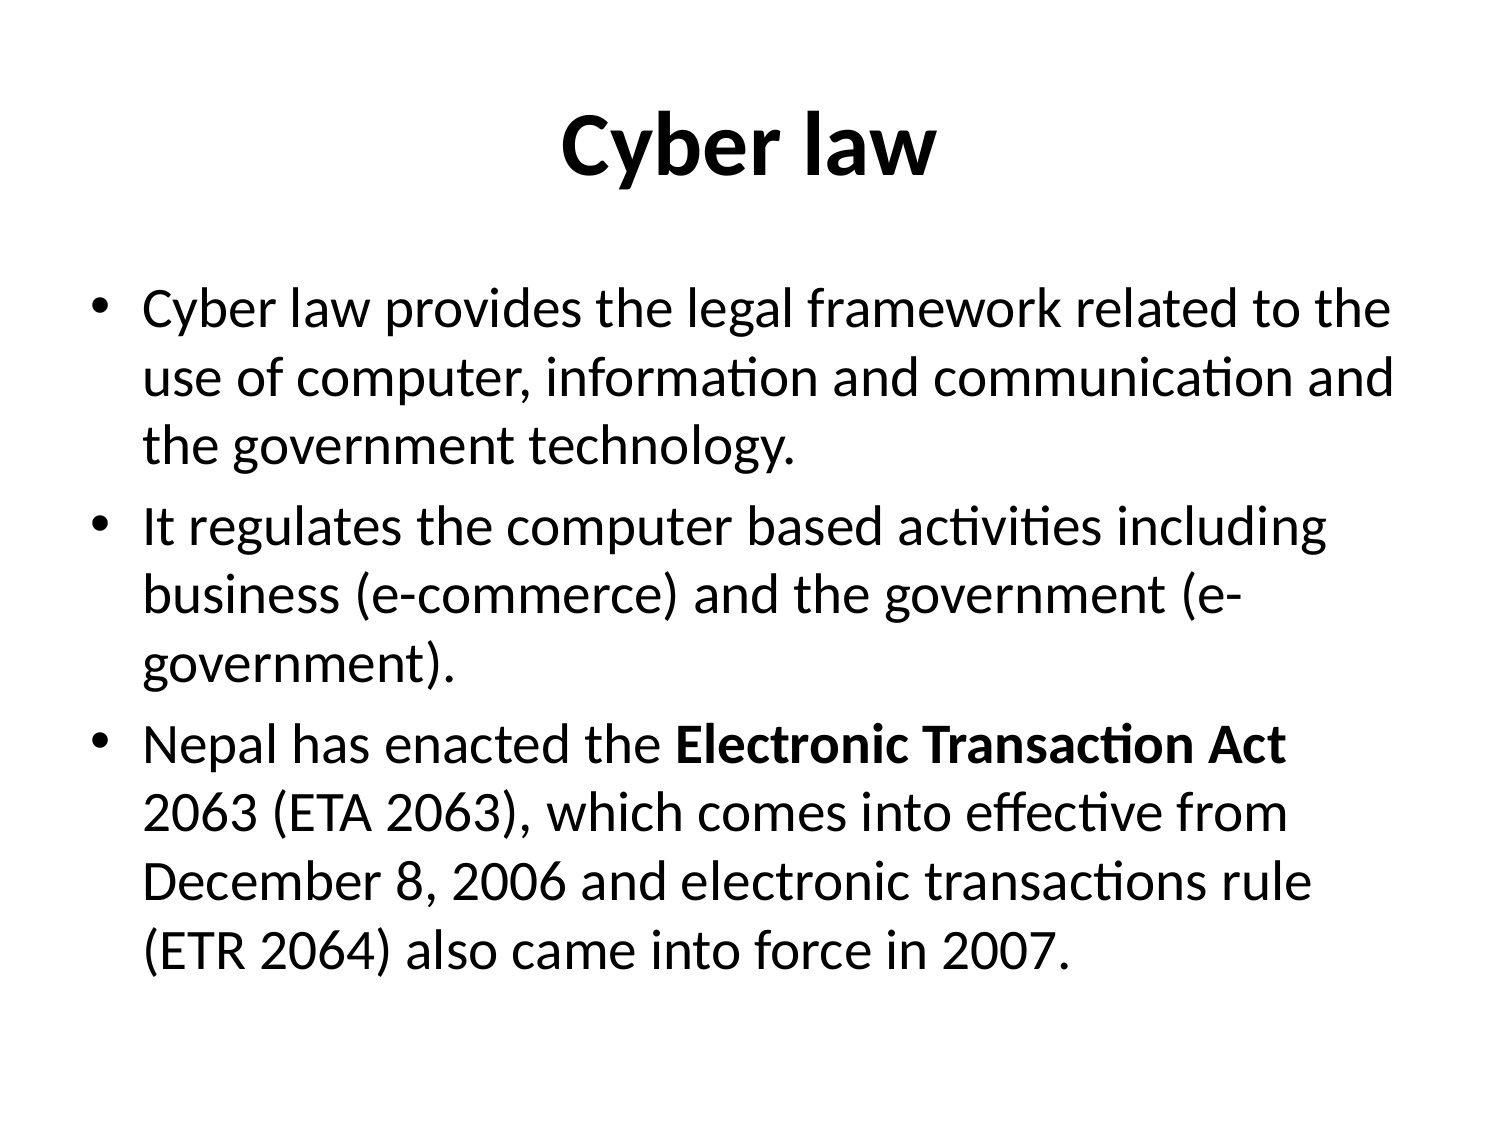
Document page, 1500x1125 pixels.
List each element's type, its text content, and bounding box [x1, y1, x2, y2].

list Cyber law provides the legal framework related to the use of computer, information and communication and the government technology. It regulates the computer based activities including business (e-commerce) and the government (e-government). Nepal has enacted the Electronic Transaction Act 2063 (ETA 2063), which comes into effective from December 8, 2006 and electronic transactions rule (ETR 2064) also came into force in 2007. [75, 262, 1425, 1005]
title Cyber law [75, 45, 1425, 233]
